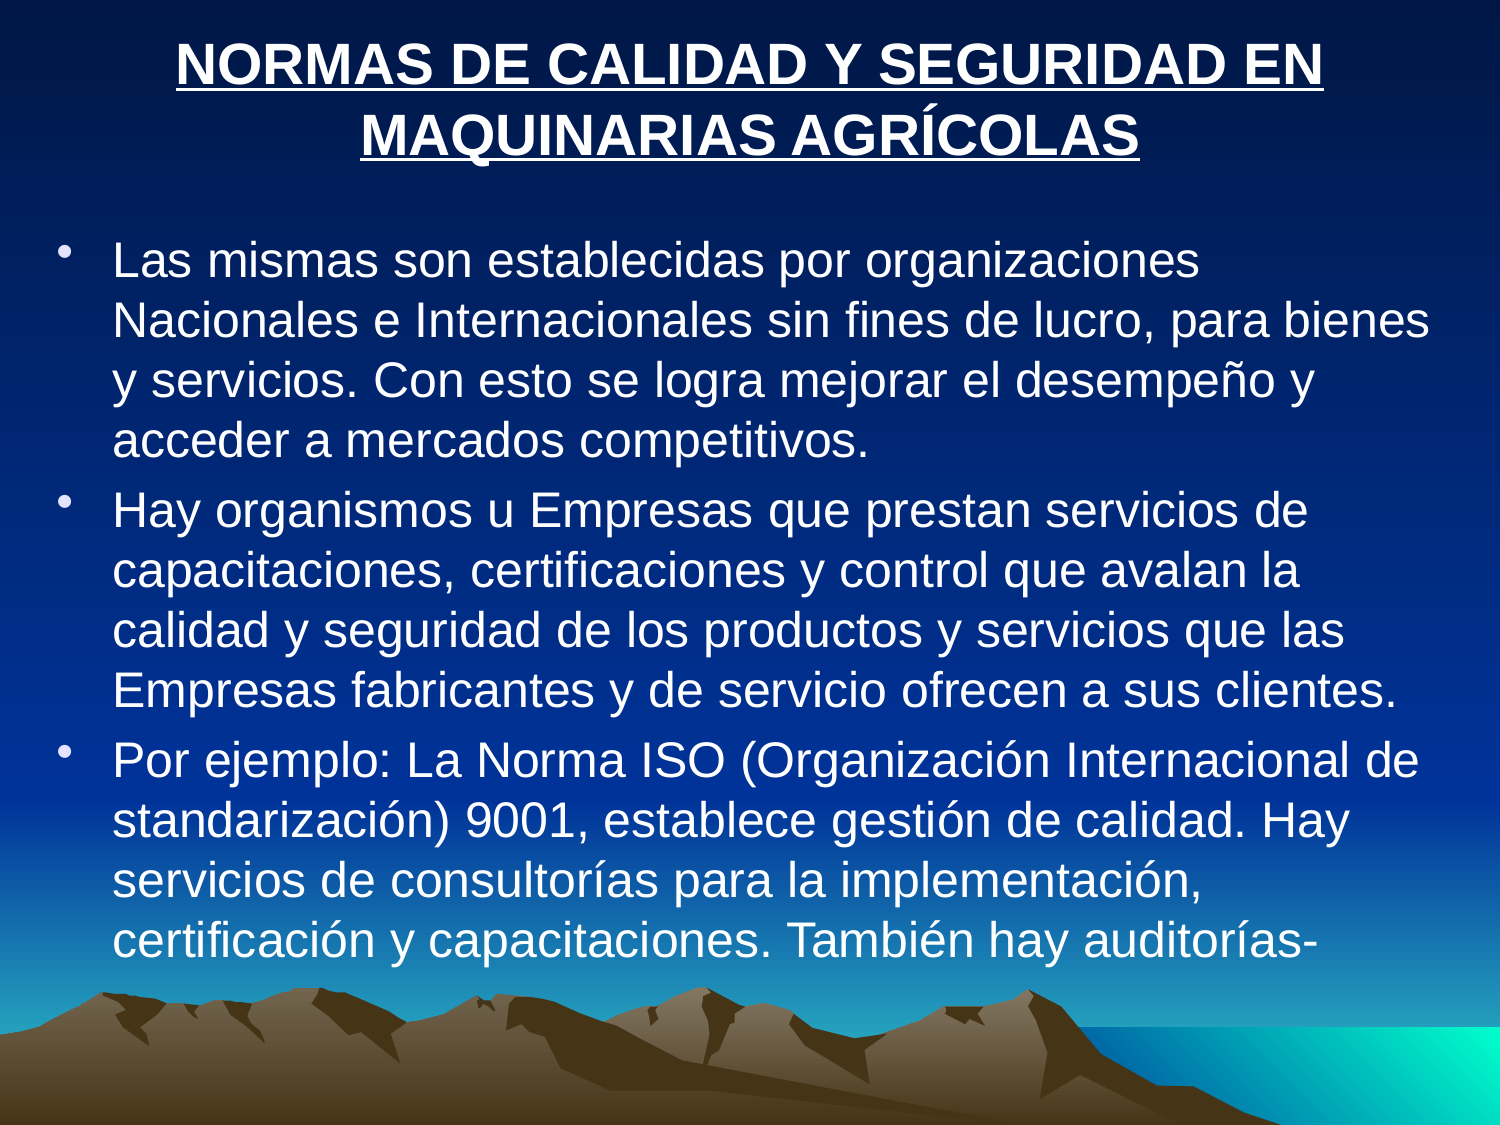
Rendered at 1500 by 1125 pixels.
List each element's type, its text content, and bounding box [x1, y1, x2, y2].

list Las mismas son establecidas por organizaciones Nacionales e Internacionales sin fines de lucro, para bienes y servicios. Con esto se logra mejorar el desempeño y acceder a mercados competitivos. Hay organismos u Empresas que prestan servicios de capacitaciones, certificaciones y control que avalan la calidad y seguridad de los productos y servicios que las Empresas fabricantes y de servicio ofrecen a sus clientes. Por ejemplo: La Norma ISO (Organización Internacional de standarización) 9001, establece gestión de calidad. Hay servicios de consultorías para la implementación, certificación y capacitaciones. También hay auditorías- [41, 220, 1459, 1000]
title NORMAS DE CALIDAD Y SEGURIDAD EN MAQUINARIAS AGRÍCOLAS [75, 78, 1425, 220]
